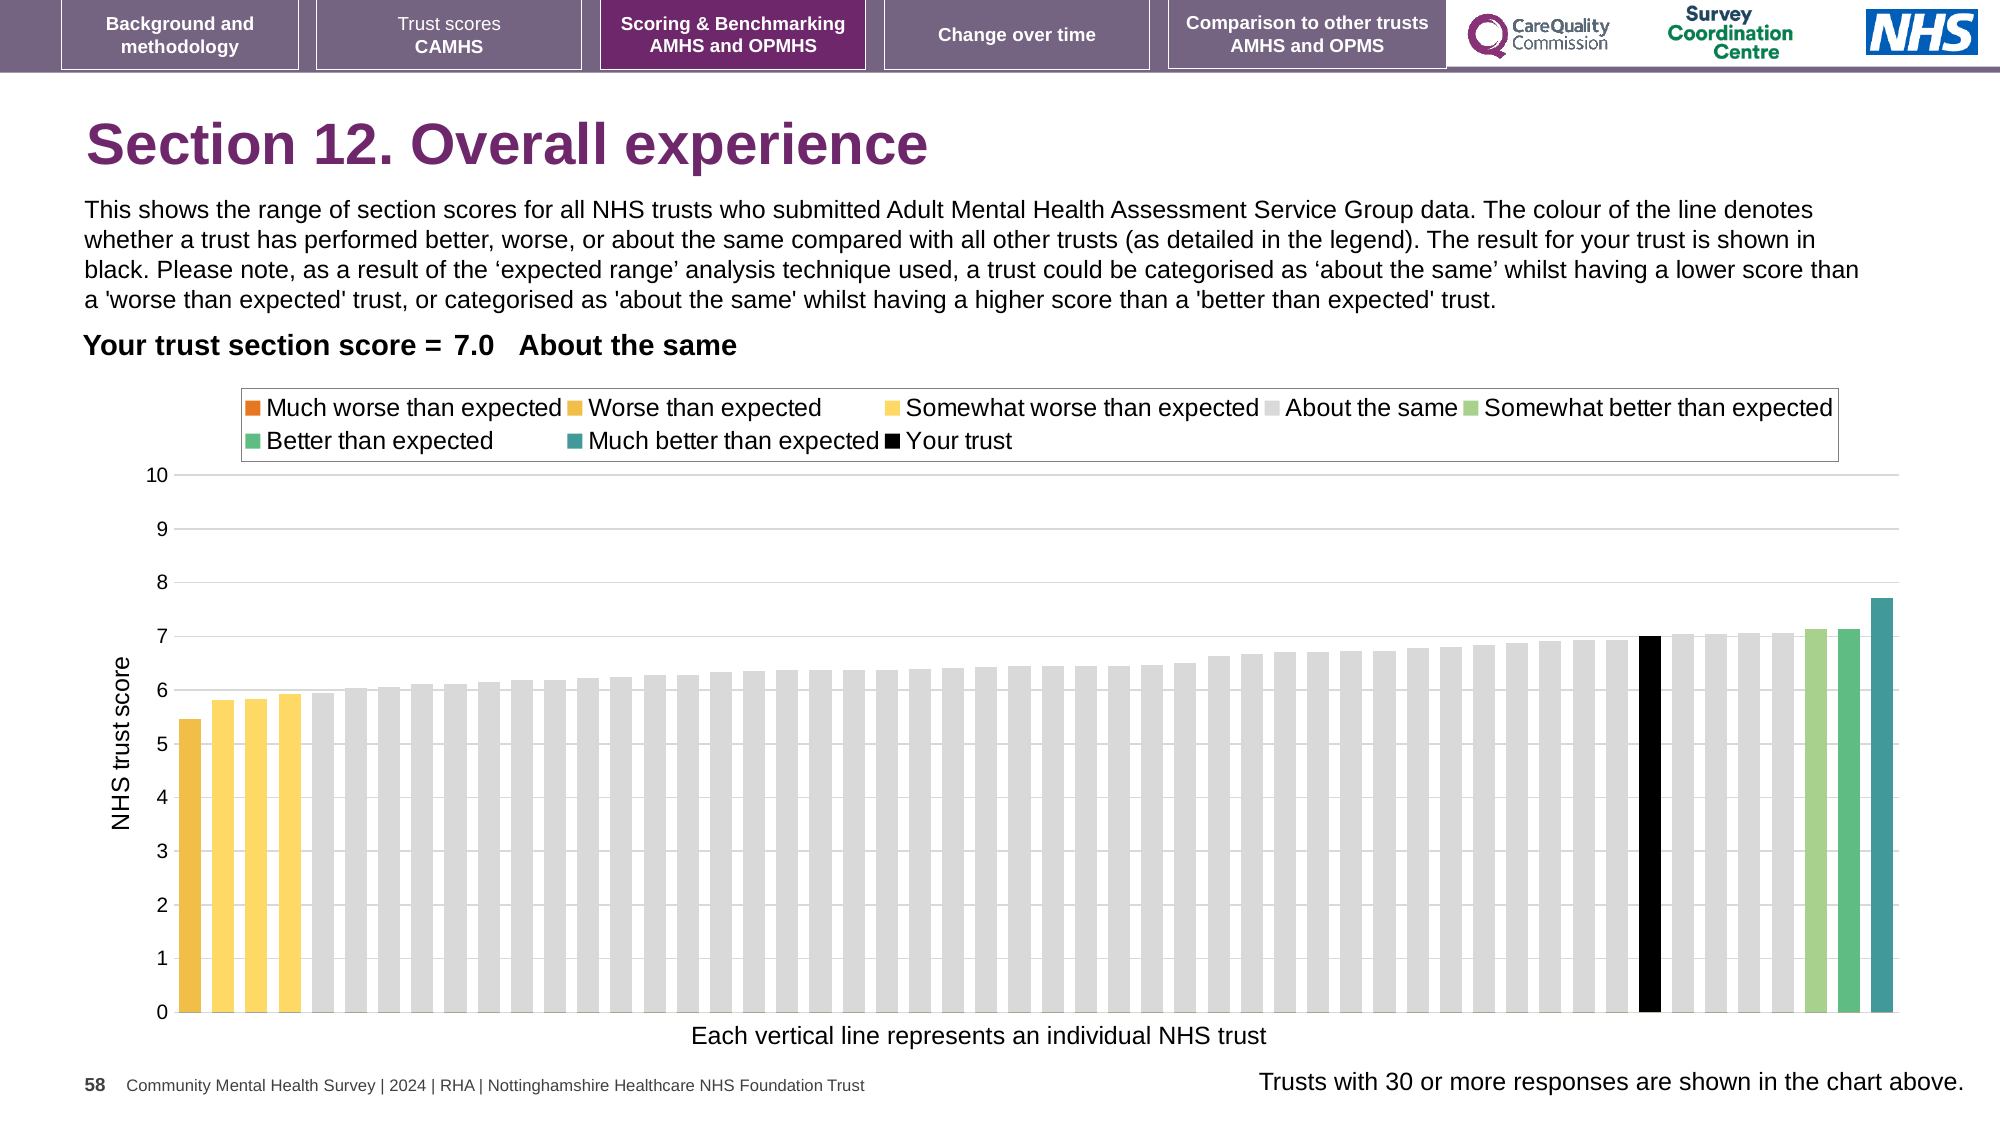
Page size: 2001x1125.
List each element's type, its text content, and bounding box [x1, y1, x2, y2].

text_box This shows the range of section scores for all NHS trusts who submitted Adult Mental Health Assessment Service Group data. The colour of the line denotes whether a trust has performed better, worse, or about the same compared with all other trusts (as detailed in the legend). The result for your trust is shown in black. Please note, as a result of the ‘expected range’ analysis technique used, a trust could be categorised as ‘about the same’ whilst having a lower score than a 'worse than expected' trust, or categorised as 'about the same' whilst having a higher score than a 'better than expected' trust. [69, 186, 1890, 321]
table_header 7.0 [448, 323, 518, 369]
text_box Trusts with 30 or more responses are shown in the chart above. [1244, 1057, 2000, 1103]
text_box Each vertical line represents an individual NHS trust [676, 1036, 1283, 1058]
chart [99, 369, 1923, 1036]
table_header Your trust section score = [53, 323, 448, 370]
table_header About the same [518, 323, 1807, 369]
text_box Section 12. Overall experience [72, 99, 1621, 185]
picture [1467, 13, 1610, 59]
text_box 58 [84, 1065, 122, 1125]
picture [1866, 9, 1978, 55]
picture [1666, 3, 1794, 61]
